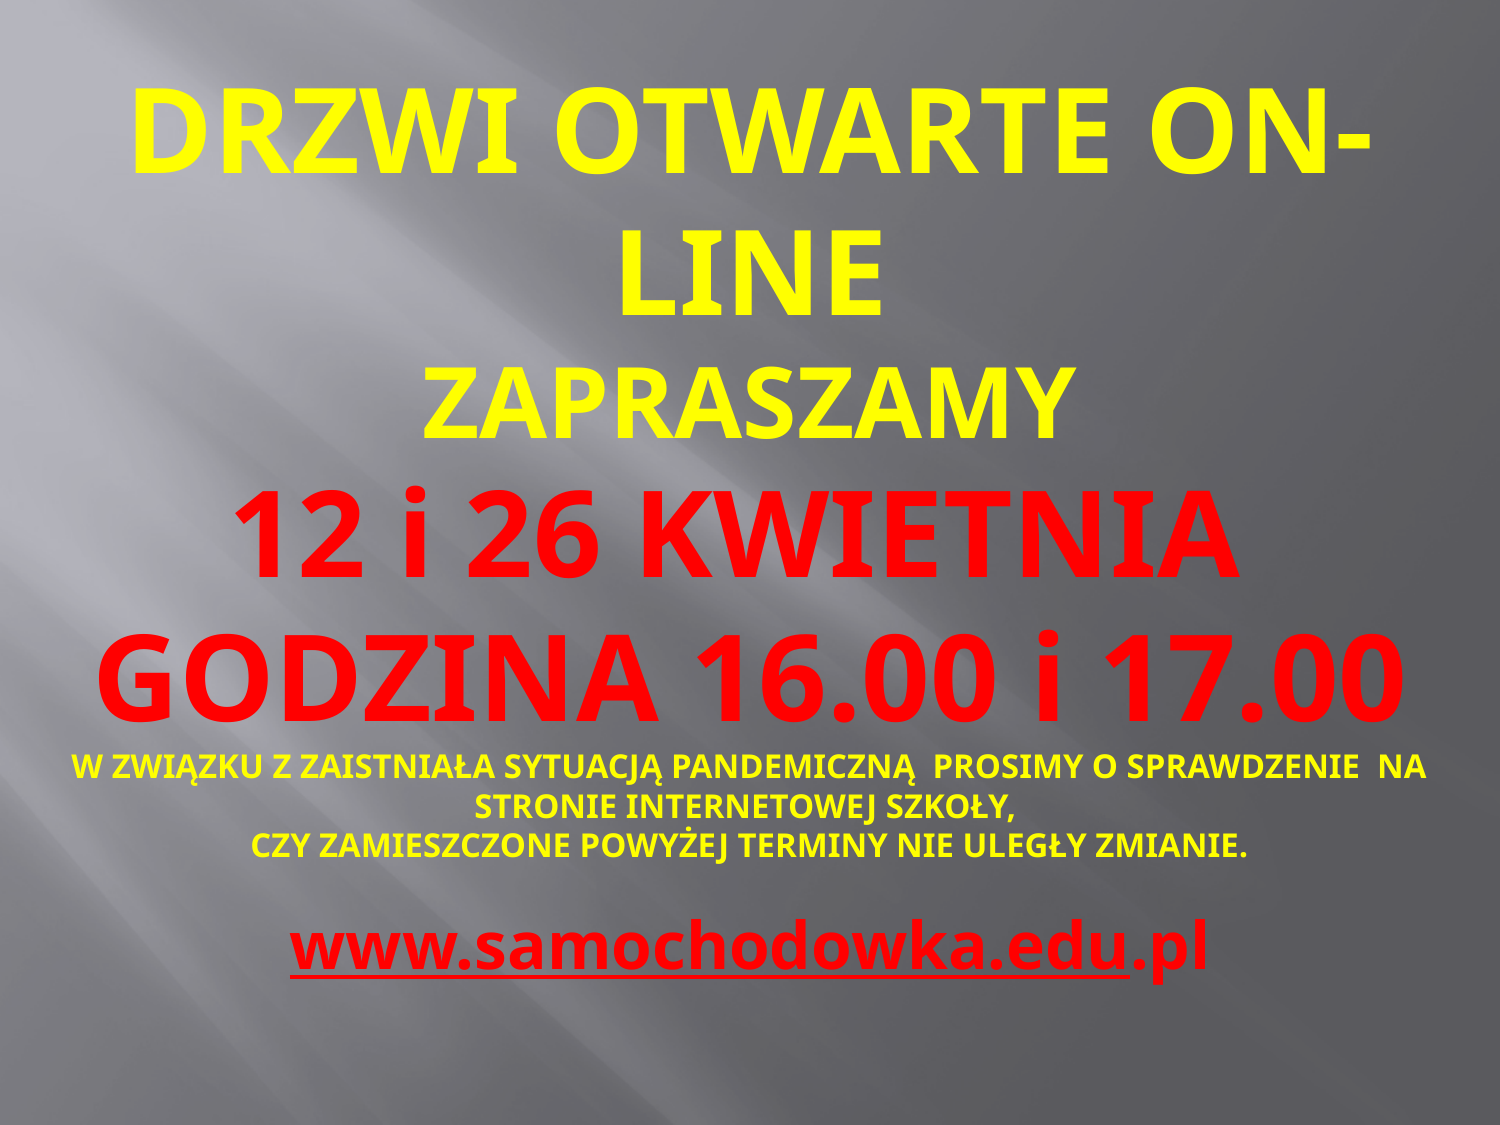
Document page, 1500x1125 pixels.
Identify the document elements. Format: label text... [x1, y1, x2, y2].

title DRZWI OTWARTE ON-LINE ZAPRASZAMY 12 i 26 KWIETNIA GODZINA 16.00 i 17.00 W ZWIĄZKU Z ZAISTNIAŁA SYTUACJĄ PANDEMICZNĄ PROSIMY O SPRAWDZENIE NA STRONIE INTERNETOWEJ SZKOŁY, CZY ZAMIESZCZONE POWYŻEJ TERMINY NIE ULEGŁY ZMIANIE. www.samochodowka.edu.pl [0, 45, 1500, 1083]
